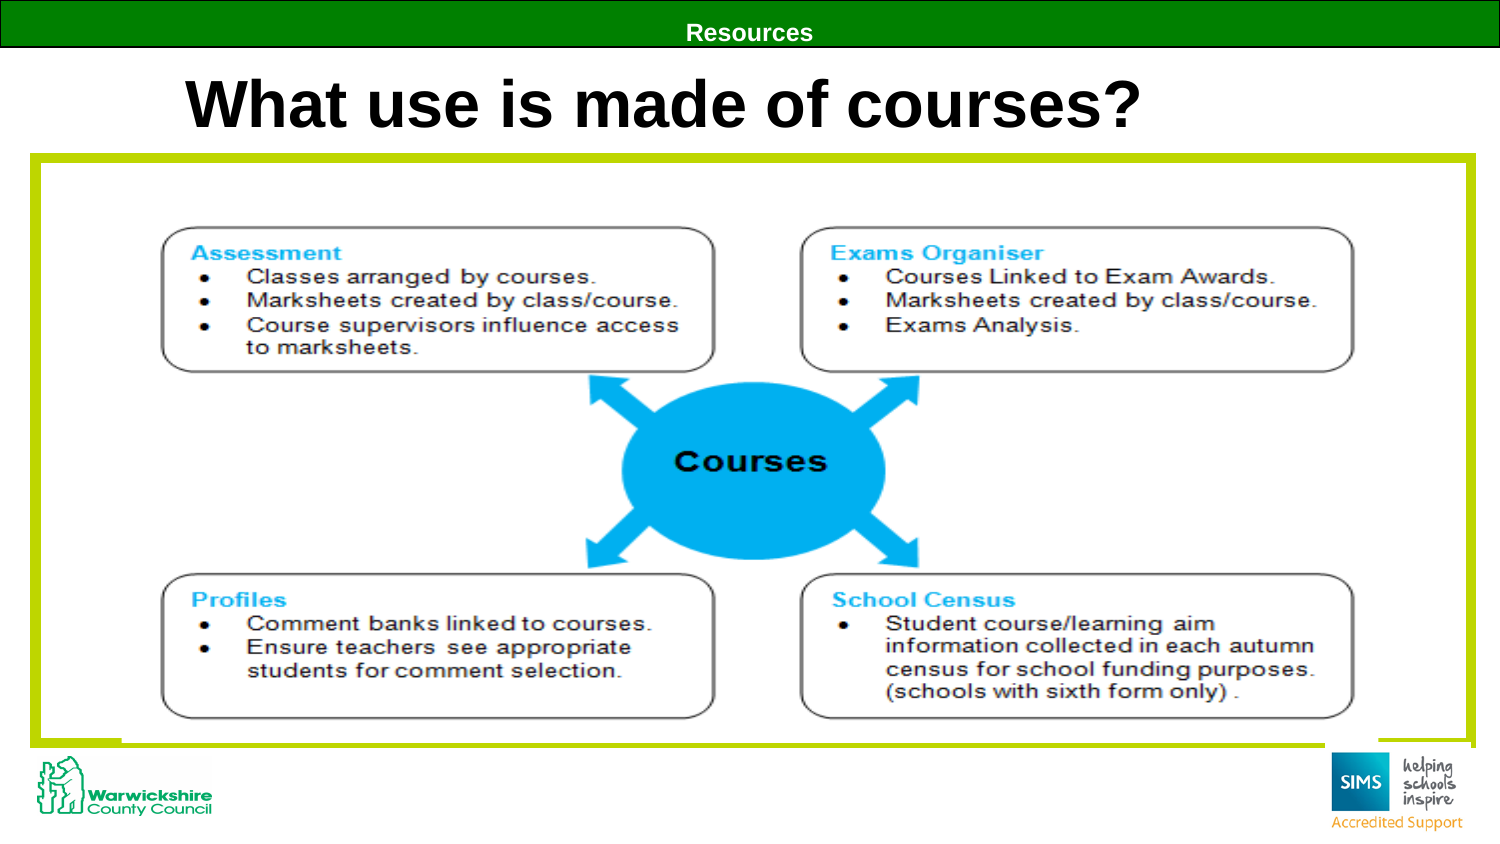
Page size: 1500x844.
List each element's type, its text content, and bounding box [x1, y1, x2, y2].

text_box [35, 158, 1471, 743]
picture [1325, 742, 1472, 833]
text_box What use is made of courses? [175, 55, 1246, 145]
picture [37, 756, 212, 816]
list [121, 210, 1379, 744]
